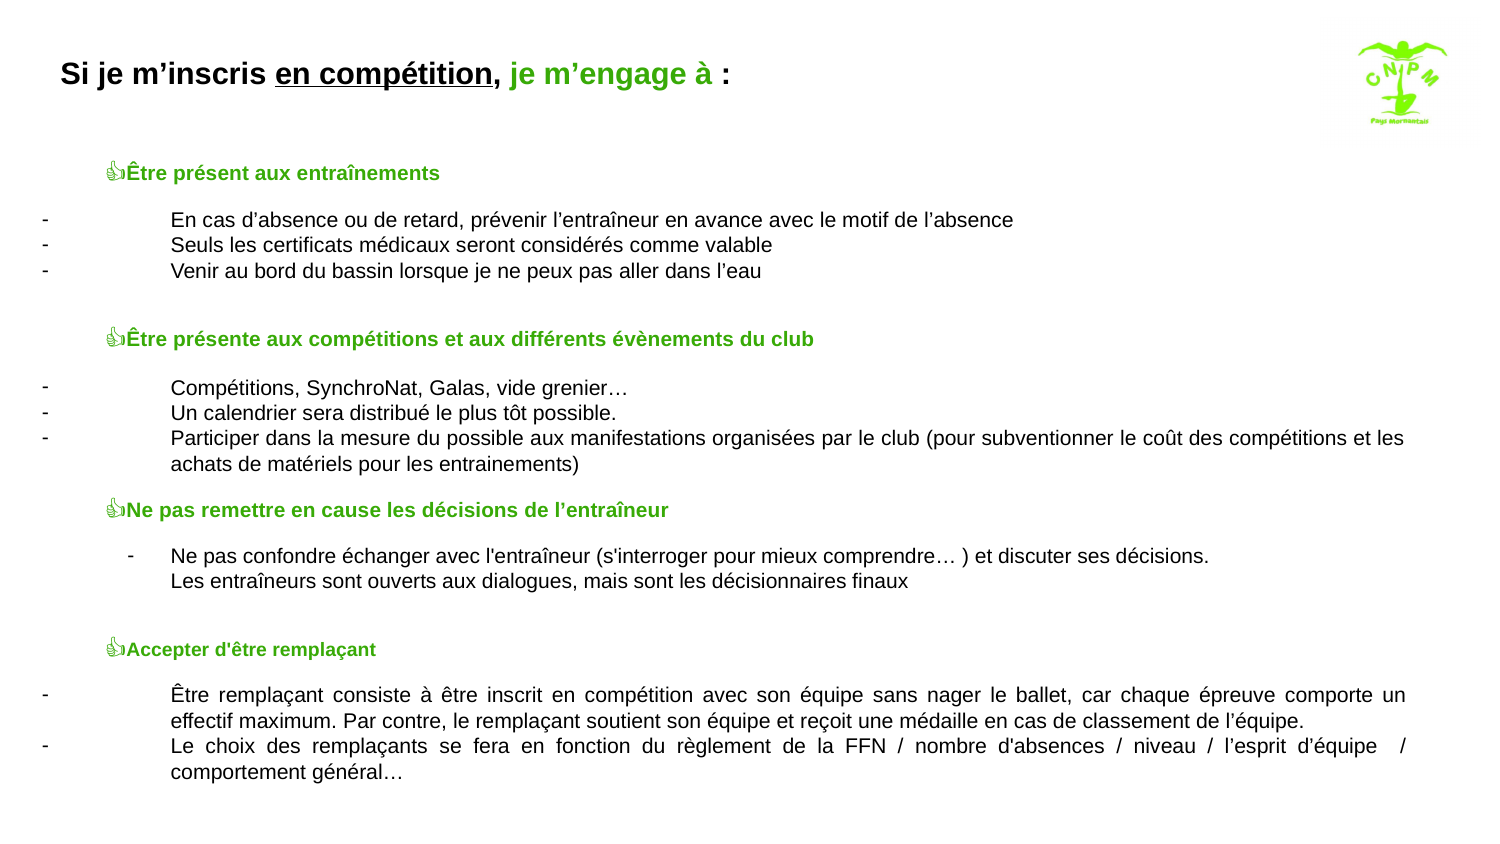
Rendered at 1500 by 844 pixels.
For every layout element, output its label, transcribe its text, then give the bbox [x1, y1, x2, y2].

picture [1320, 17, 1481, 149]
title Si je m’inscris en compétition, je m’engage à : [45, 32, 1027, 106]
list 👍Être présent aux entraînements En cas d’absence ou de retard, prévenir l’entraîneur en avance avec le motif de l’absence Seuls les certificats médicaux seront considérés comme valable Venir au bord du bassin lorsque je ne peux pas aller dans l’eau 👍Être présente aux compétitions et aux différents évènements du club Compétitions, SynchroNat, Galas, vide grenier… Un calendrier sera distribué le plus tôt possible. Participer dans la mesure du possible aux manifestations organisées par le club (pour subventionner le coût des compétitions et les achats de matériels pour les entrainements) 👍Ne pas remettre en cause les décisions de l’entraîneur Ne pas confondre échanger avec l'entraîneur (s'interroger pour mieux comprendre… ) et discuter ses décisions. Les entraîneurs sont ouverts aux dialogues, mais sont les décisionnaires finaux 👍Accepter d'être remplaçant Être remplaçant consiste à être inscrit en compétition avec son équipe sans nager le ballet, car chaque épreuve comporte un effectif maximum. Par contre, le remplaçant soutient son équipe et reçoit une médaille en cas de classement de l’équipe. Le choix des remplaçants se fera en fonction du règlement de la FFN / nombre d'absences / niveau / l’esprit d’équipe / comportement général… [24, 133, 1423, 821]
